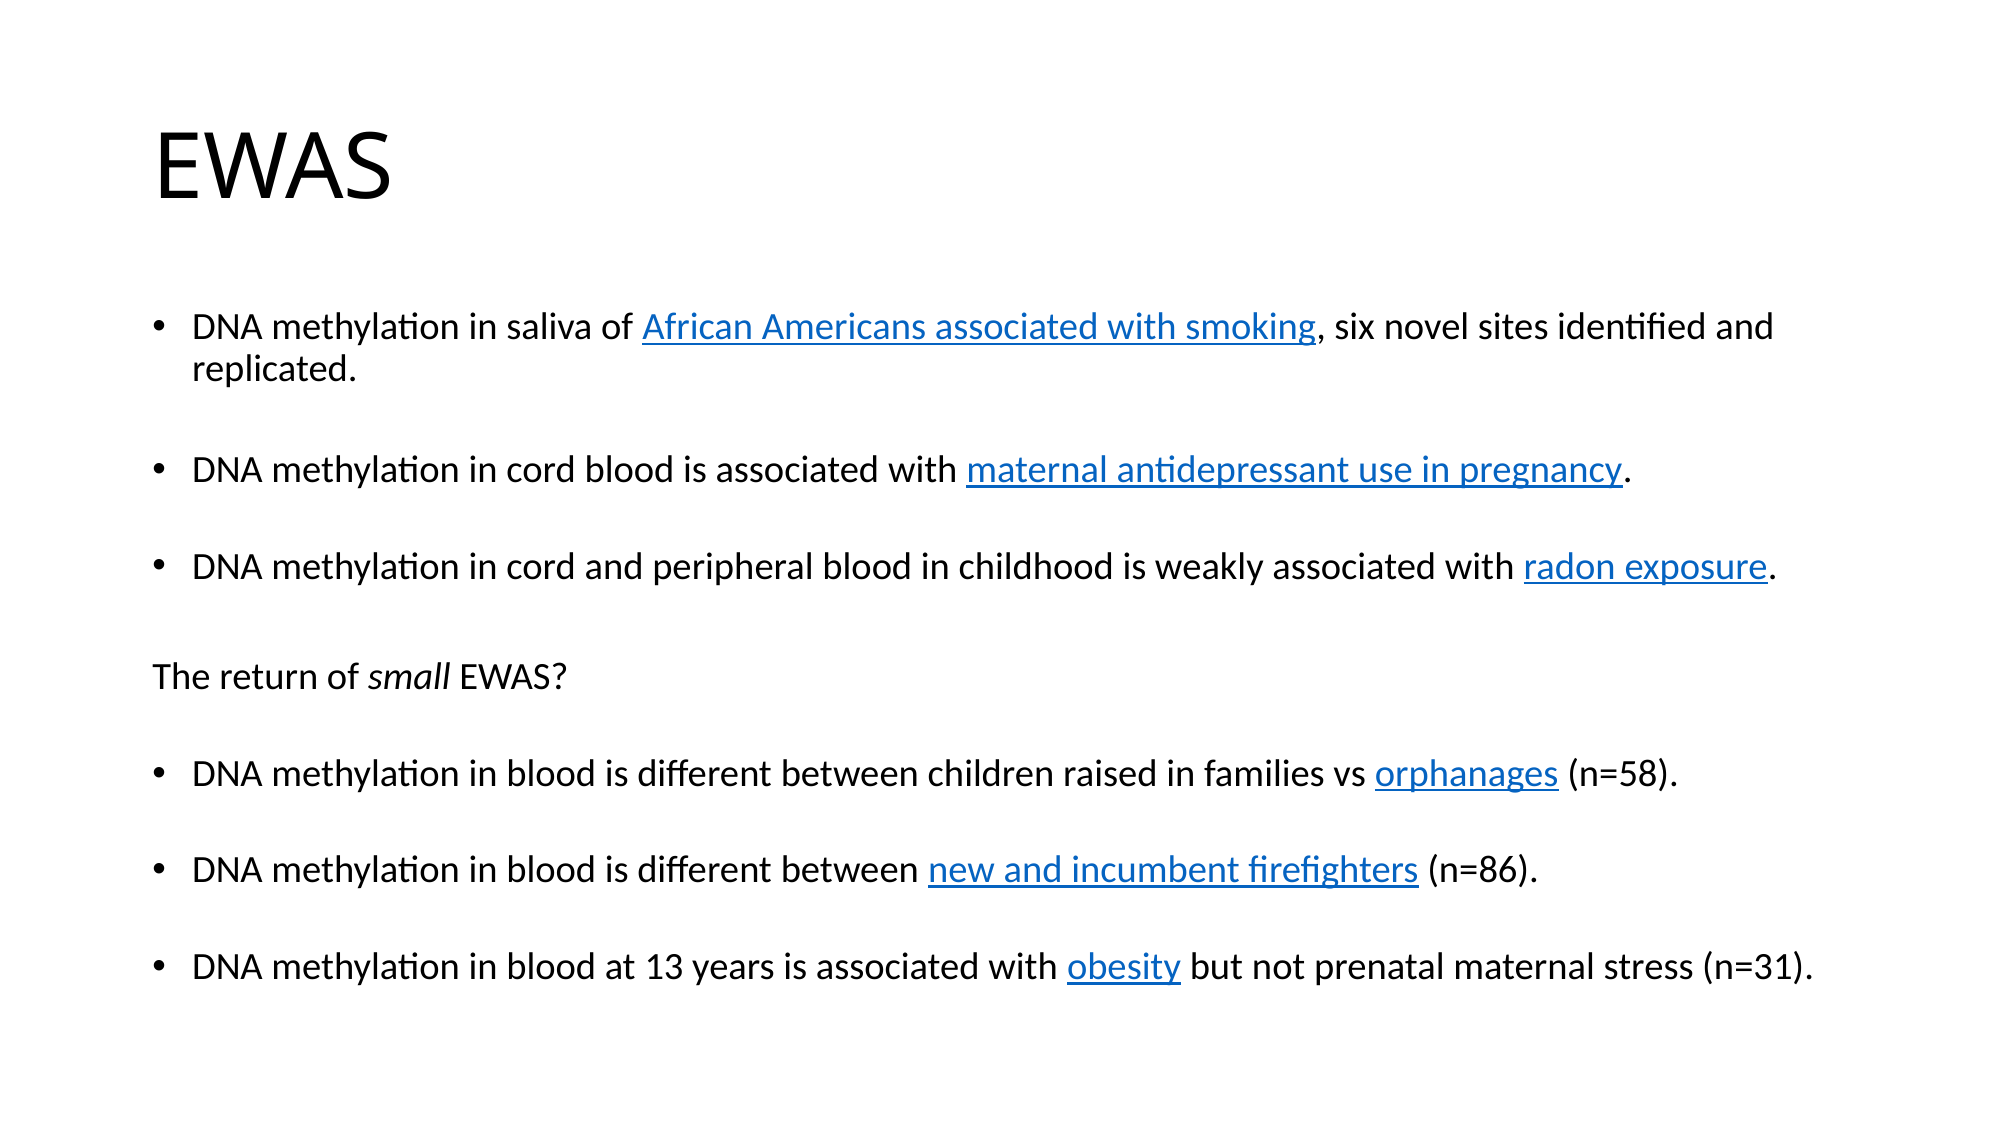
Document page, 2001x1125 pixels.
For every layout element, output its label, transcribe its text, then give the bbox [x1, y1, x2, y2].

title EWAS [137, 59, 1863, 278]
list DNA methylation in saliva of African Americans associated with smoking, six novel sites identified and replicated. DNA methylation in cord blood is associated with maternal antidepressant use in pregnancy. DNA methylation in cord and peripheral blood in childhood is weakly associated with radon exposure. The return of small EWAS? DNA methylation in blood is different between children raised in families vs orphanages (n=58). DNA methylation in blood is different between new and incumbent firefighters (n=86). DNA methylation in blood at 13 years is associated with obesity but not prenatal maternal stress (n=31). [137, 299, 1863, 1014]
